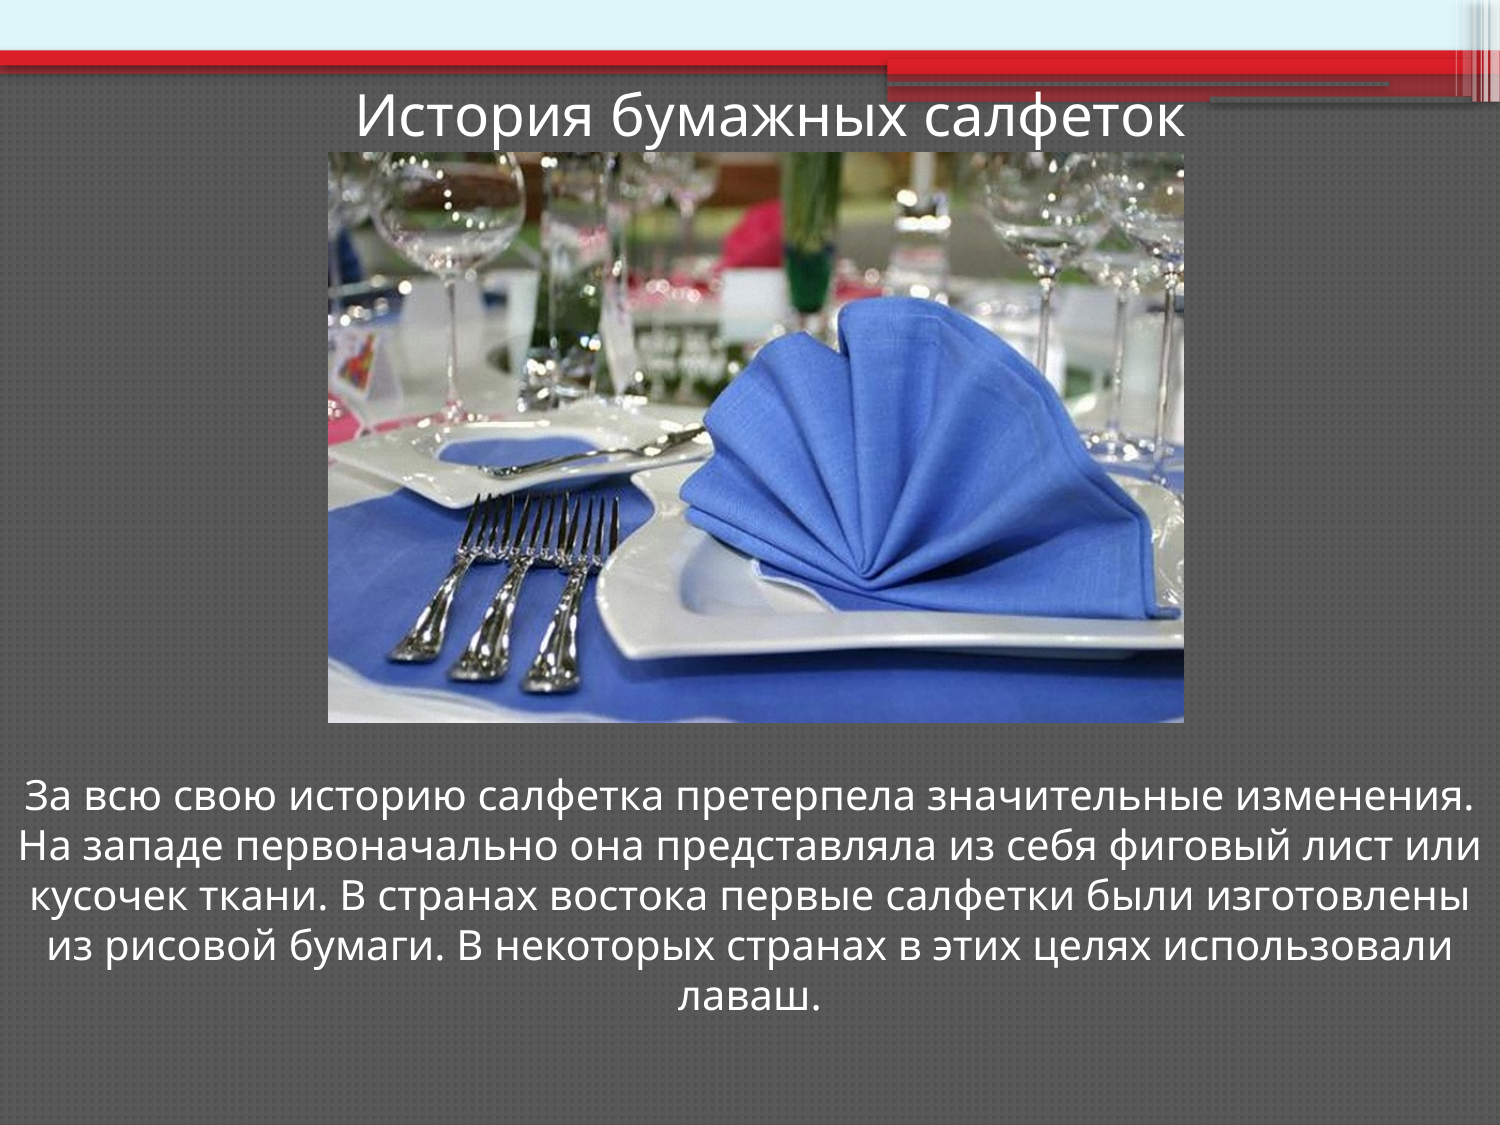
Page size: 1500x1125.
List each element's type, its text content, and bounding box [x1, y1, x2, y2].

text_box История бумажных салфеток [339, 70, 1202, 156]
picture [327, 152, 1184, 723]
text_box За всю свою историю салфетка претерпела значительные изменения. На западе первоначально она представляла из себя фиговый лист или кусочек ткани. В странах востока первые салфетки были изготовлены из рисовой бумаги. В некоторых странах в этих целях использовали лаваш. [0, 761, 1500, 1027]
